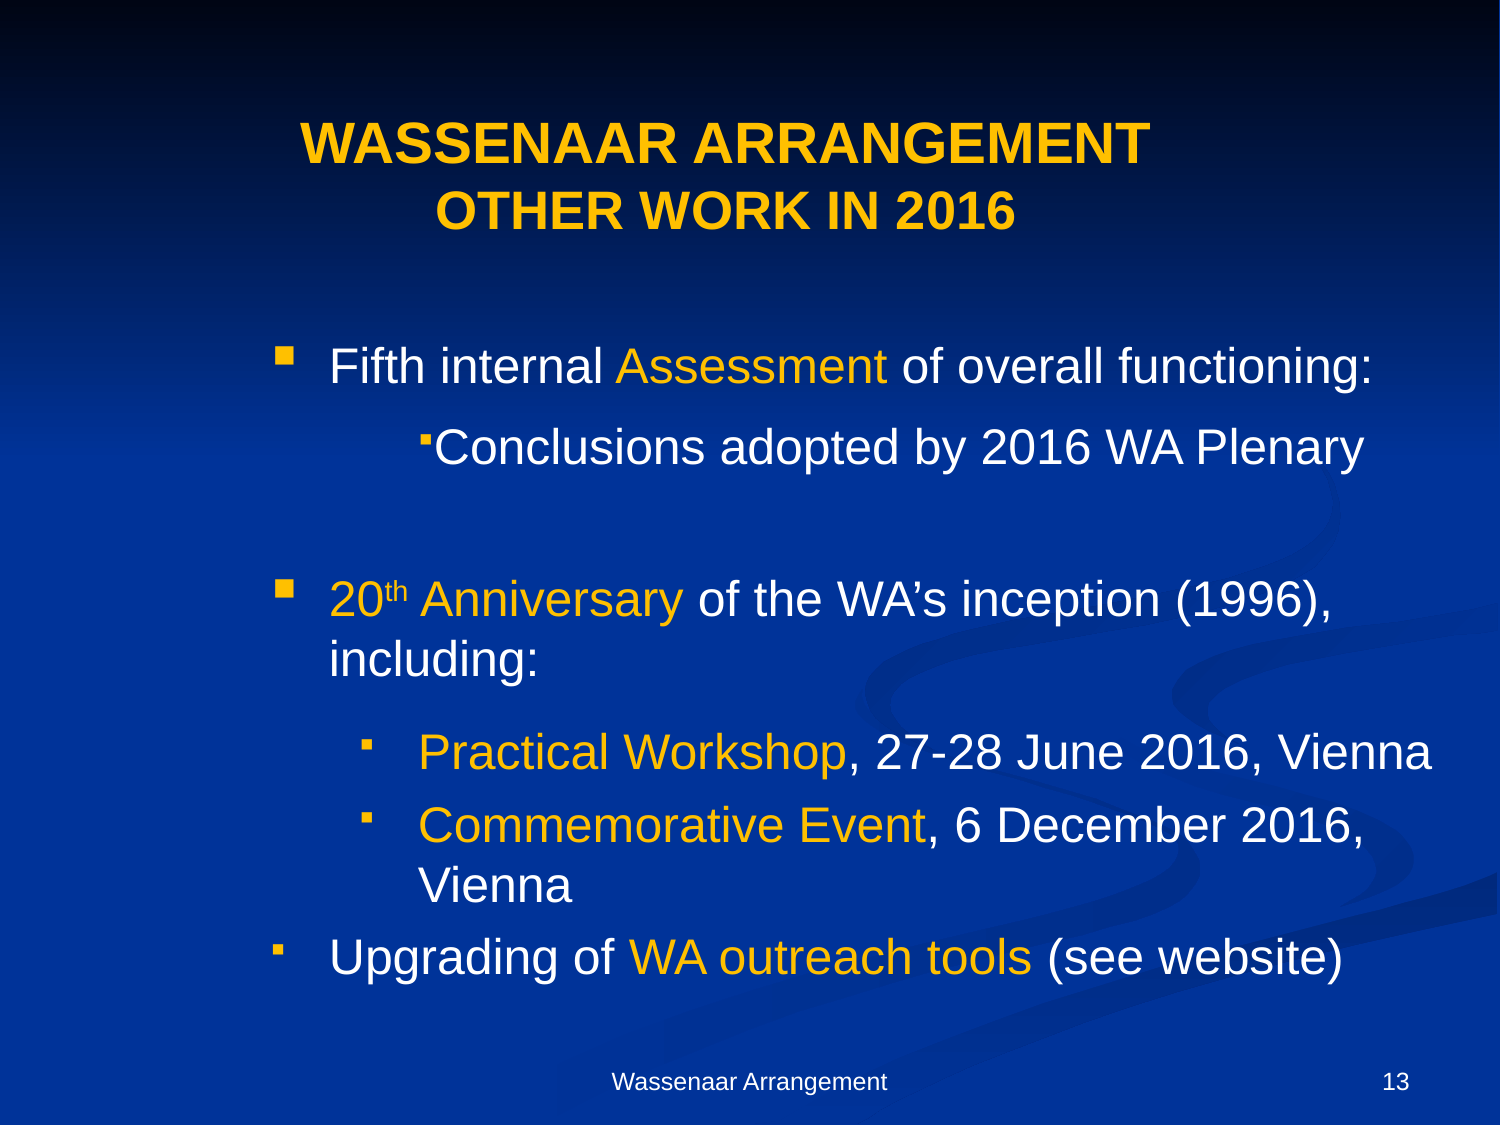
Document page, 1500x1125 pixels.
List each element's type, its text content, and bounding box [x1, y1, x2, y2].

slide_number 13 [1074, 1025, 1425, 1104]
footer Wassenaar Arrangement [512, 1025, 988, 1104]
list Fifth internal Assessment of overall functioning: Conclusions adopted by 2016 WA Plenary 20th Anniversary of the WA’s inception (1996), including: Practical Workshop, 27-28 June 2016, Vienna Commemorative Event, 6 December 2016, Vienna Upgrading of WA outreach tools (see website) [64, 326, 1471, 1083]
title WASSENAAR ARRANGEMENT OTHER WORK IN 2016 [64, 66, 1388, 279]
